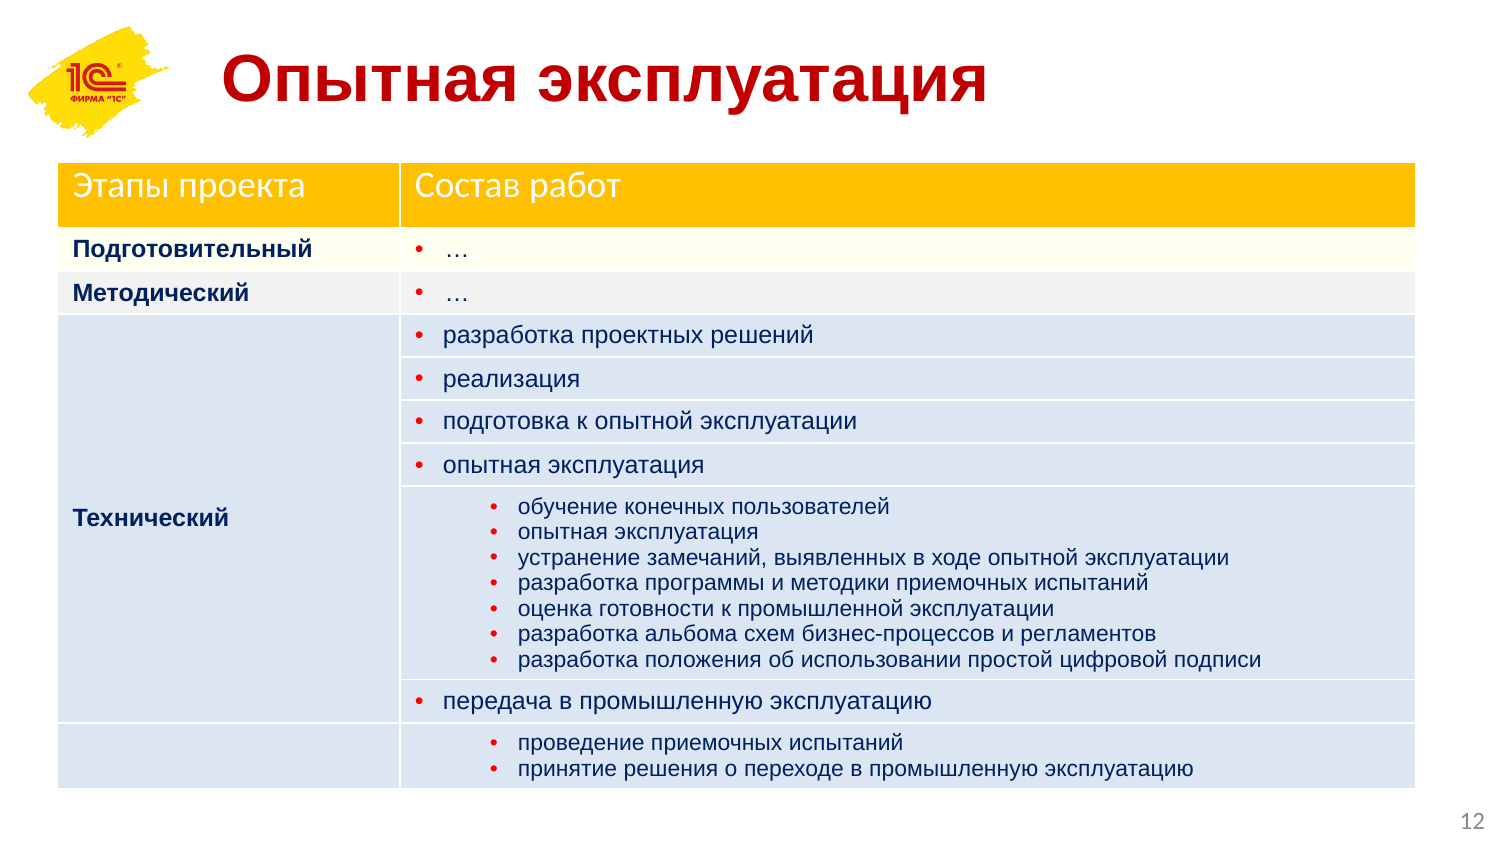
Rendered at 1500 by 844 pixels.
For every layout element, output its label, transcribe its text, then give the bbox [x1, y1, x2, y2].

table_cell передача в промышленную эксплуатацию [401, 680, 1415, 722]
table_cell проведение приемочных испытаний принятие решения о переходе в промышленную эксплуатацию [401, 724, 1415, 788]
table_cell обучение конечных пользователей опытная эксплуатация устранение замечаний, выявленных в ходе опытной эксплуатации разработка программы и методики приемочных испытаний оценка готовности к промышленной эксплуатации разработка альбома схем бизнес-процессов и регламентов разработка положения об использовании простой цифровой подписи [401, 487, 1415, 679]
table_cell Подготовительный [58, 229, 399, 270]
table_cell опытная эксплуатация [401, 444, 1415, 485]
table_cell … [401, 229, 1415, 270]
table_cell [58, 724, 399, 788]
table_cell разработка проектных решений [401, 315, 1415, 356]
picture [23, 23, 172, 140]
table_header Состав работ [401, 163, 1415, 227]
table_cell реализация [401, 358, 1415, 399]
text_box Опытная эксплуатация [206, 8, 1418, 142]
table_cell подготовка к опытной эксплуатации [401, 401, 1415, 442]
table_cell Технический [58, 315, 399, 722]
table_cell Методический [58, 272, 399, 313]
table_cell … [401, 272, 1415, 313]
slide_number 12 [1149, 796, 1500, 842]
table_header Этапы проекта [58, 163, 399, 227]
